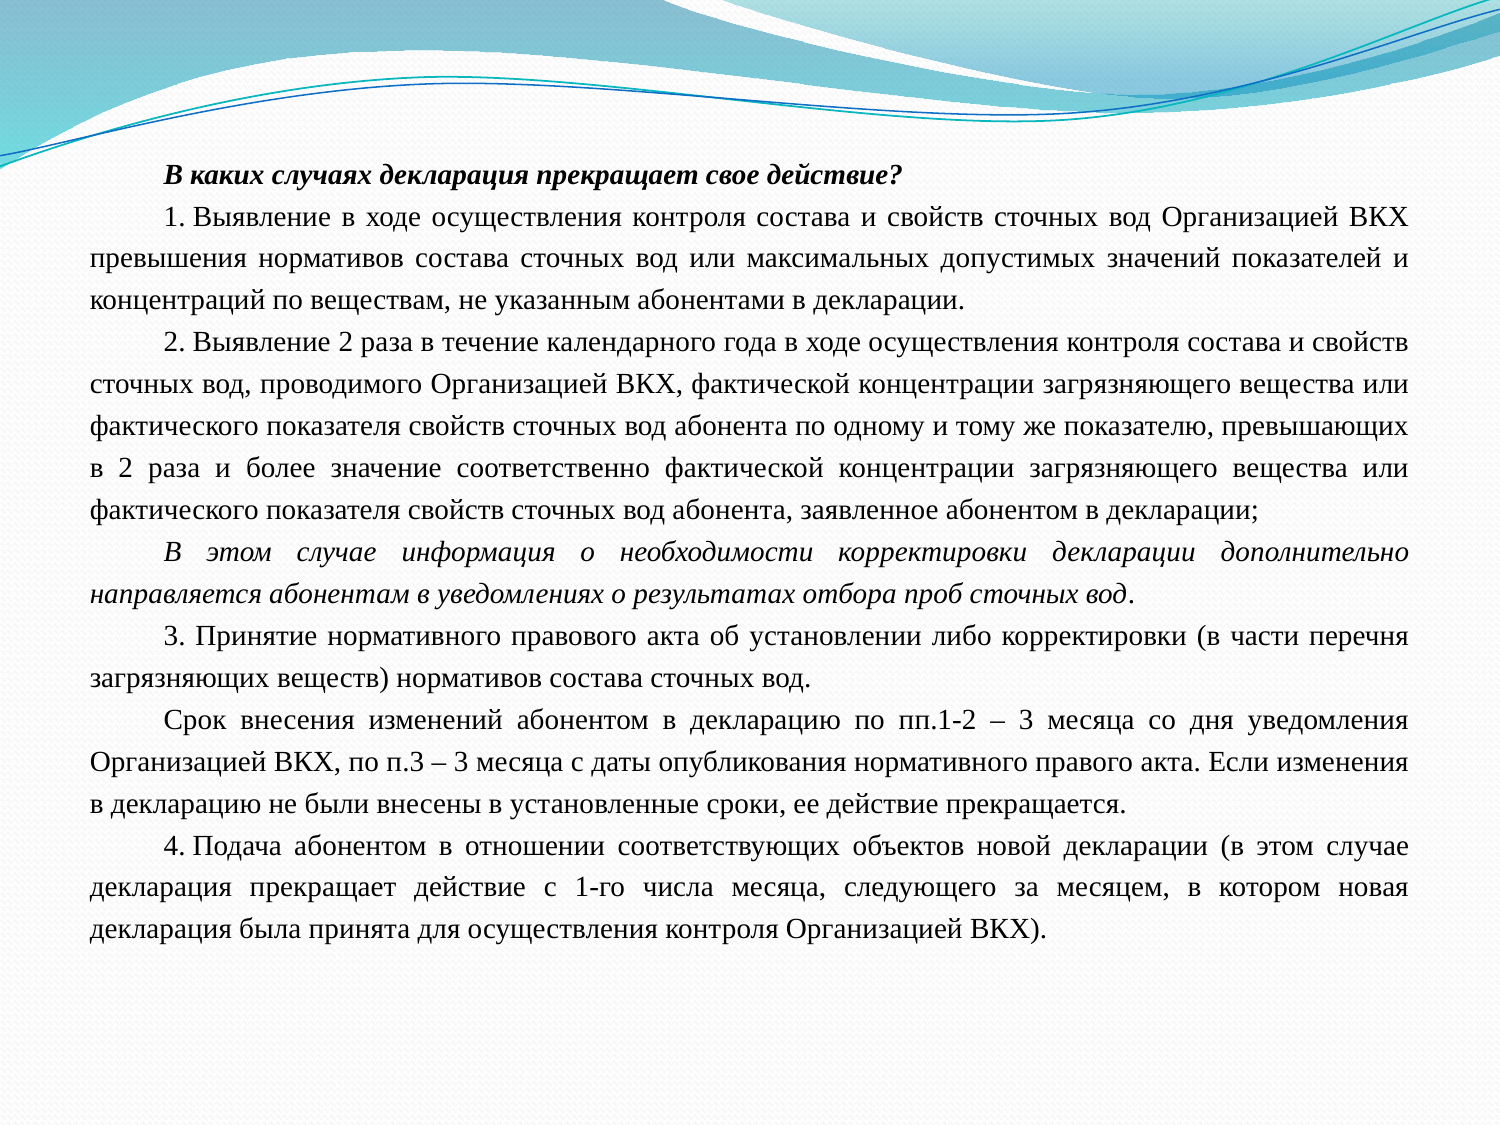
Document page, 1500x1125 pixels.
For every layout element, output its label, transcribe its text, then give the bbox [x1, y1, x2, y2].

list В каких случаях декларация прекращает свое действие? 1. Выявление в ходе осуществления контроля состава и свойств сточных вод Организацией ВКХ превышения нормативов состава сточных вод или максимальных допустимых значений показателей и концентраций по веществам, не указанным абонентами в декларации. 2. Выявление 2 раза в течение календарного года в ходе осуществления контроля состава и свойств сточных вод, проводимого Организацией ВКХ, фактической концентрации загрязняющего вещества или фактического показателя свойств сточных вод абонента по одному и тому же показателю, превышающих в 2 раза и более значение соответственно фактической концентрации загрязняющего вещества или фактического показателя свойств сточных вод абонента, заявленное абонентом в декларации; В этом случае информация о необходимости корректировки декларации дополнительно направляется абонентам в уведомлениях о результатах отбора проб сточных вод. 3. Принятие нормативного правового акта об установлении либо корректировки (в части перечня загрязняющих веществ) нормативов состава сточных вод. Срок внесения изменений абонентом в декларацию по пп.1-2 – 3 месяца со дня уведомления Организацией ВКХ, по п.3 – 3 месяца с даты опубликования нормативного правого акта. Если изменения в декларацию не были внесены в установленные сроки, ее действие прекращается. 4. Подача абонентом в отношении соответствующих объектов новой декларации (в этом случае декларация прекращает действие с 1-го числа месяца, следующего за месяцем, в котором новая декларация была принята для осуществления контроля Организацией ВКХ). [75, 140, 1425, 1038]
